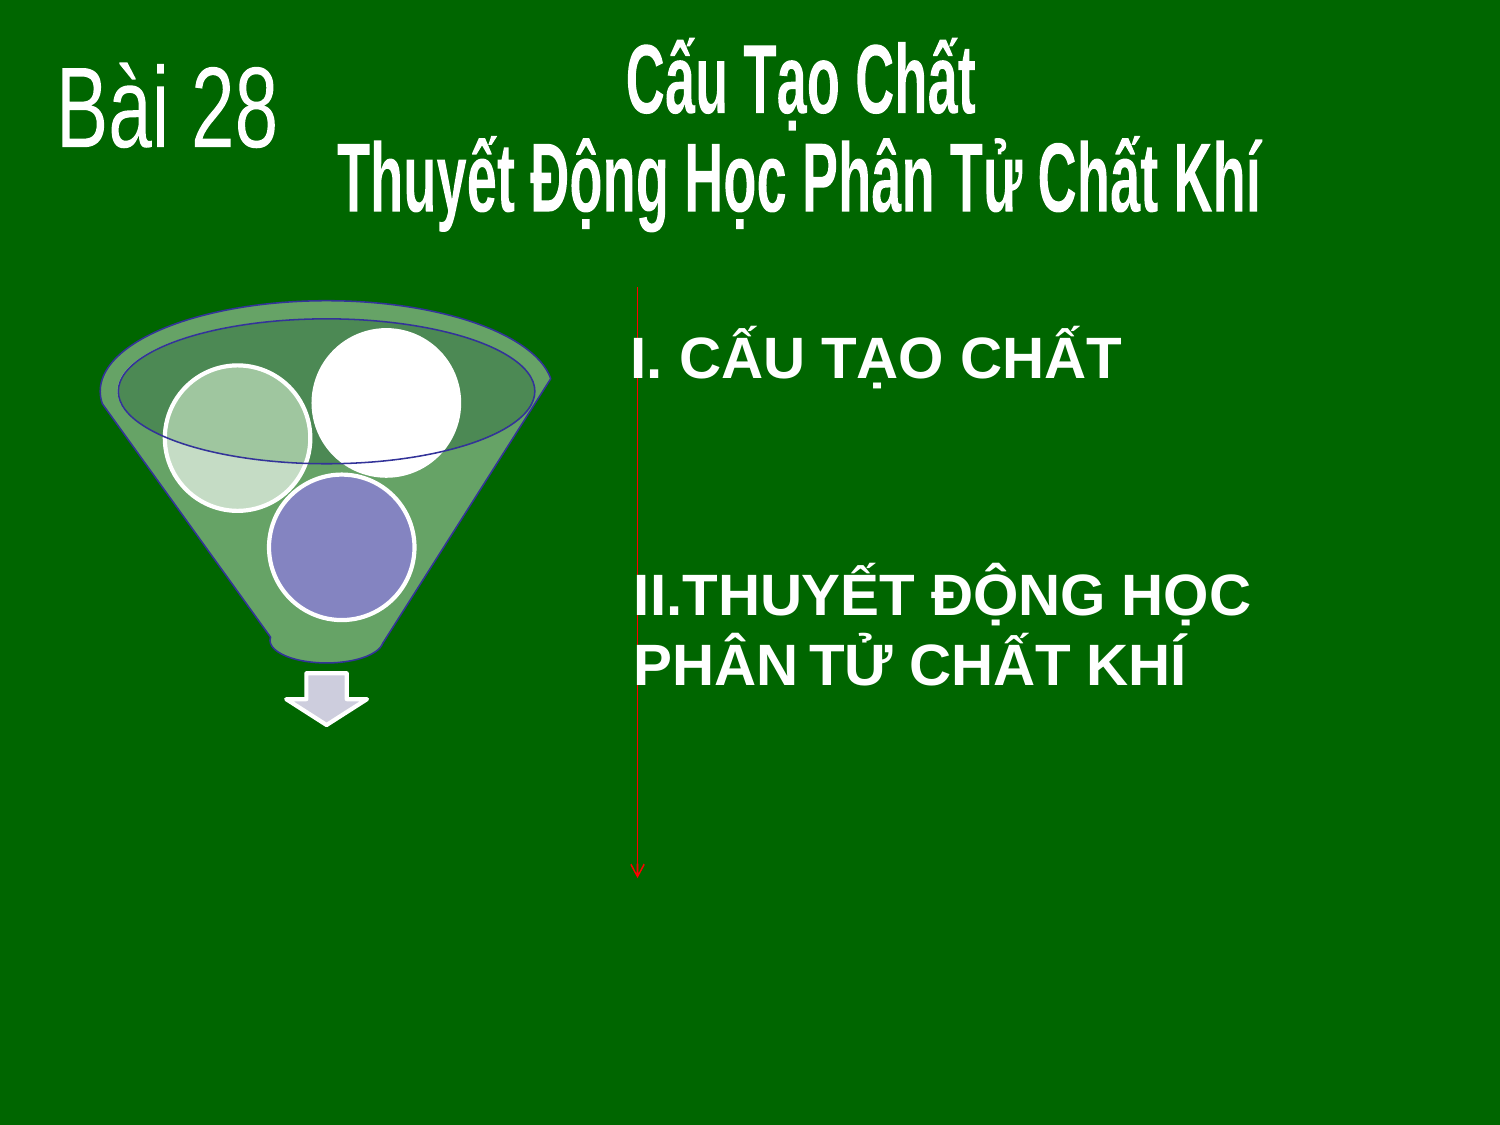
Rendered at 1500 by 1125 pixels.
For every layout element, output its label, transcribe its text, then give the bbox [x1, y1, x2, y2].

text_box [2, 262, 651, 851]
text_box I. CẤU TẠO CHẤT [654, 312, 1138, 398]
text_box II.THUYẾT ĐỘNG HỌC PHÂN TỬ CHẤT KHÍ [654, 549, 1283, 705]
